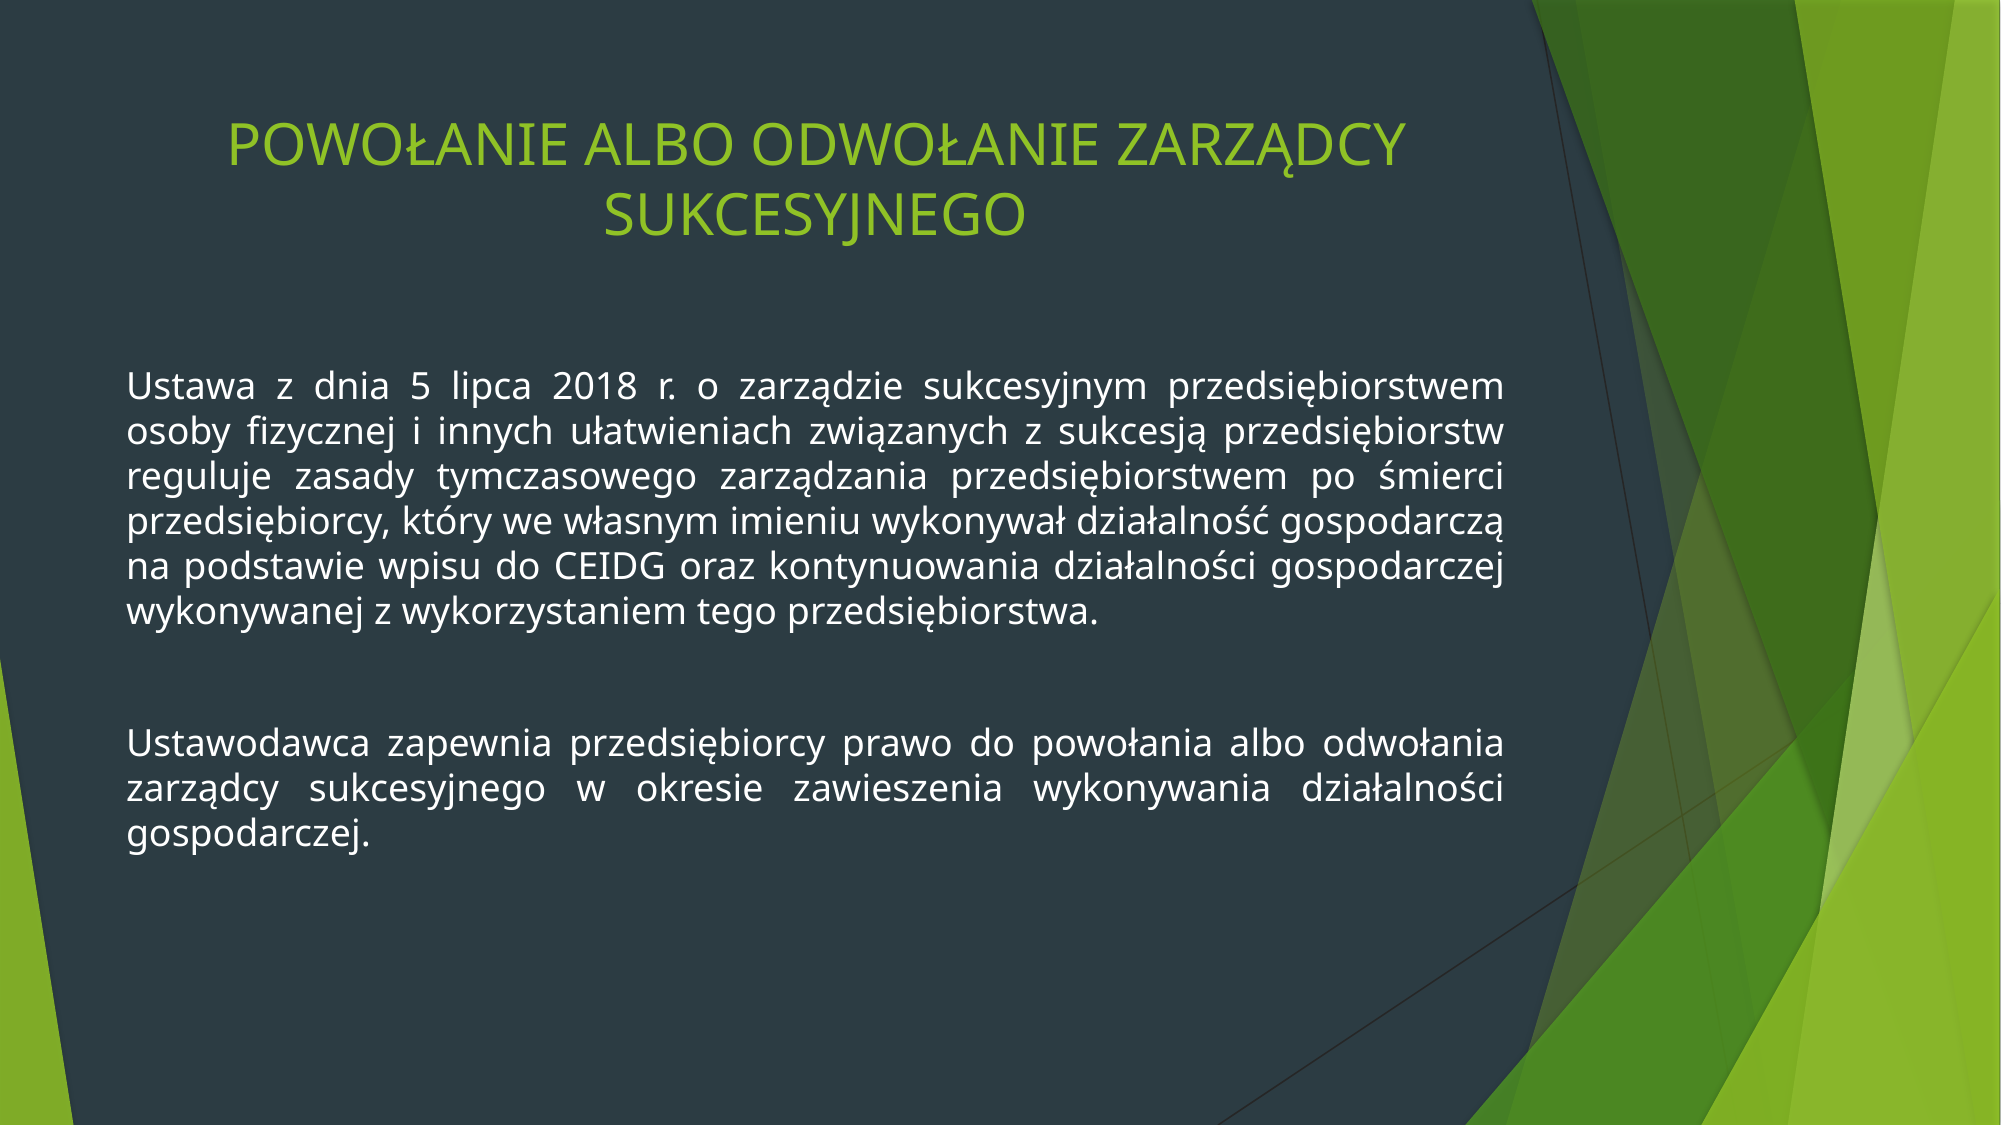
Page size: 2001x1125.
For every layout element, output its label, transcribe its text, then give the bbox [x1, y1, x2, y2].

list Ustawa z dnia 5 lipca 2018 r. o zarządzie sukcesyjnym przedsiębiorstwem osoby fizycznej i innych ułatwieniach związanych z sukcesją przedsiębiorstw reguluje zasady tymczasowego zarządzania przedsiębiorstwem po śmierci przedsiębiorcy, który we własnym imieniu wykonywał działalność gospodarczą na podstawie wpisu do CEIDG oraz kontynuowania działalności gospodarczej wykonywanej z wykorzystaniem tego przedsiębiorstwa. Ustawodawca zapewnia przedsiębiorcy prawo do powołania albo odwołania zarządcy sukcesyjnego w okresie zawieszenia wykonywania działalności gospodarczej. [111, 354, 1522, 992]
title POWOŁANIE ALBO ODWOŁANIE ZARZĄDCY SUKCESYJNEGO [111, 99, 1522, 317]
